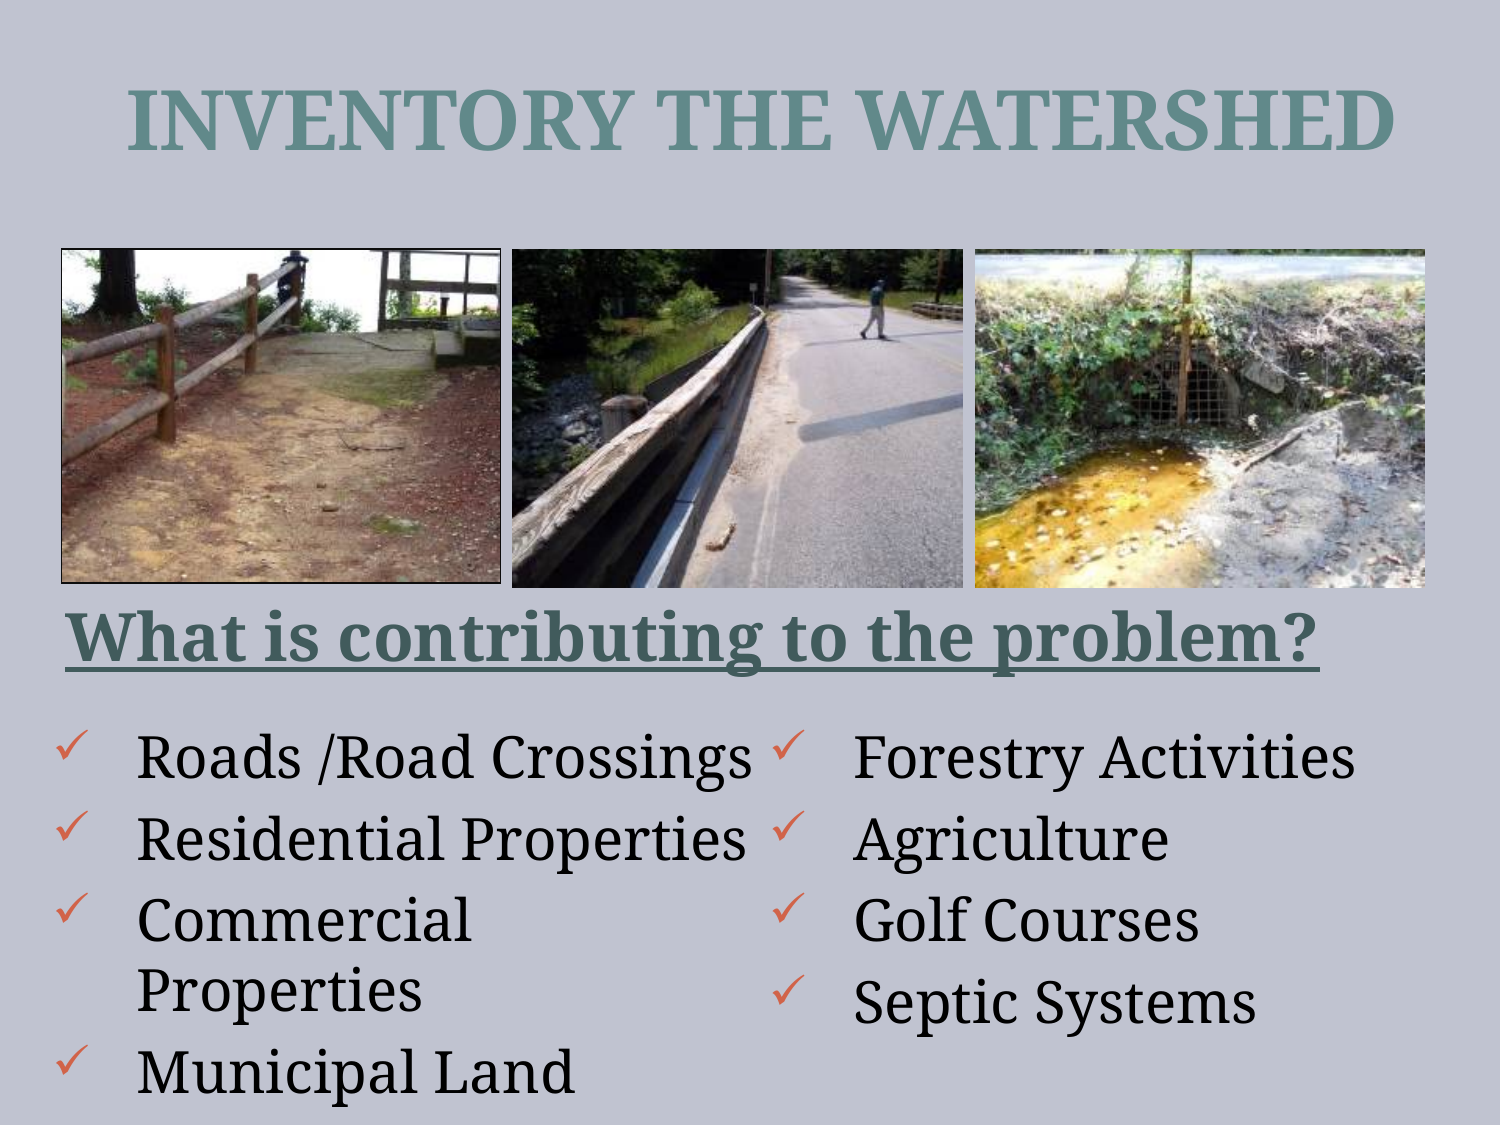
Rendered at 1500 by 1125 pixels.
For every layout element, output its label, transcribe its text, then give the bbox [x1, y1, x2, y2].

picture [512, 249, 963, 588]
text_box Roads /Road Crossings Residential Properties Commercial Properties Municipal Land Forestry Activities Agriculture Golf Courses Septic Systems [37, 712, 1500, 1113]
list What is contributing to the problem? [49, 587, 1463, 712]
picture [62, 249, 501, 583]
title Inventory the Watershed [24, 49, 1500, 176]
picture [974, 249, 1426, 588]
